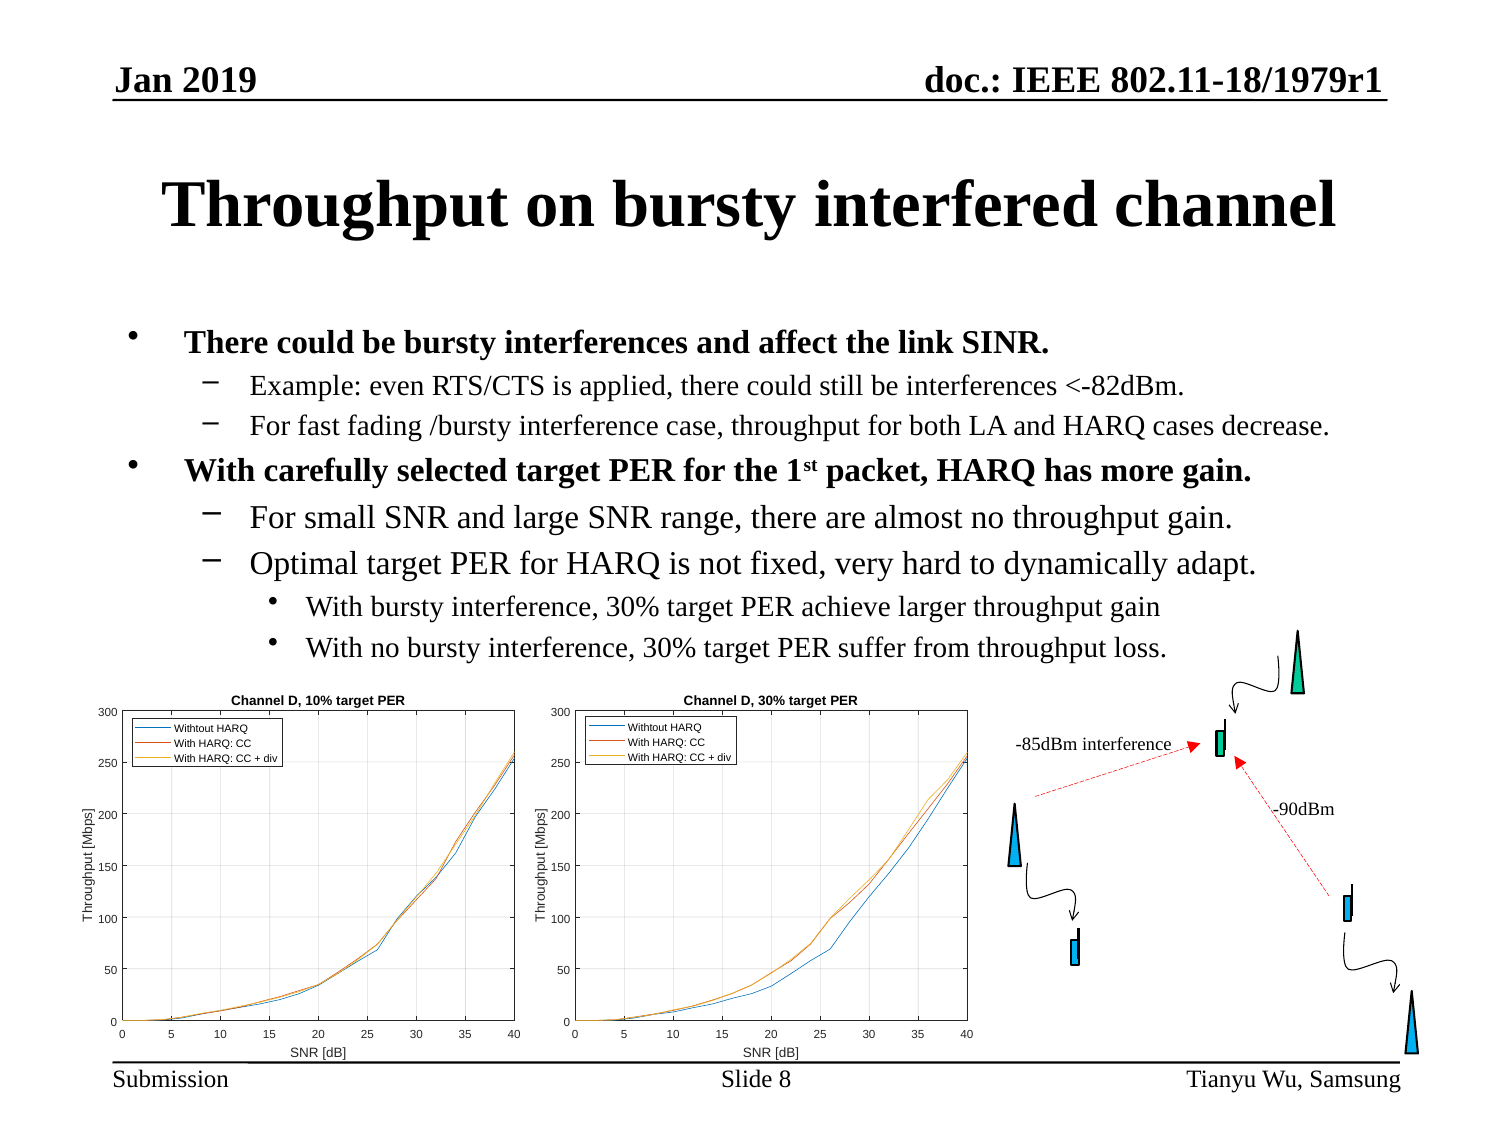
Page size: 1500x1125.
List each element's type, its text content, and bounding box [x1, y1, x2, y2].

footer Tianyu Wu, Samsung [1183, 1062, 1402, 1093]
title Throughput on bursty interfered channel [112, 112, 1388, 288]
slide_number Slide 8 [712, 1070, 800, 1093]
list There could be bursty interferences and affect the link SINR. Example: even RTS/CTS is applied, there could still be interferences <-82dBm. For fast fading /bursty interference case, throughput for both LA and HARQ cases decrease. With carefully selected target PER for the 1st packet, HARQ has more gain. For small SNR and large SNR range, there are almost no throughput gain. Optimal target PER for HARQ is not fixed, very hard to dynamically adapt. With bursty interference, 30% target PER achieve larger throughput gain With no bursty interference, 30% target PER suffer from throughput loss. [112, 312, 1388, 680]
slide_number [114, 54, 259, 101]
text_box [999, 630, 1419, 1054]
picture [56, 681, 1015, 1062]
